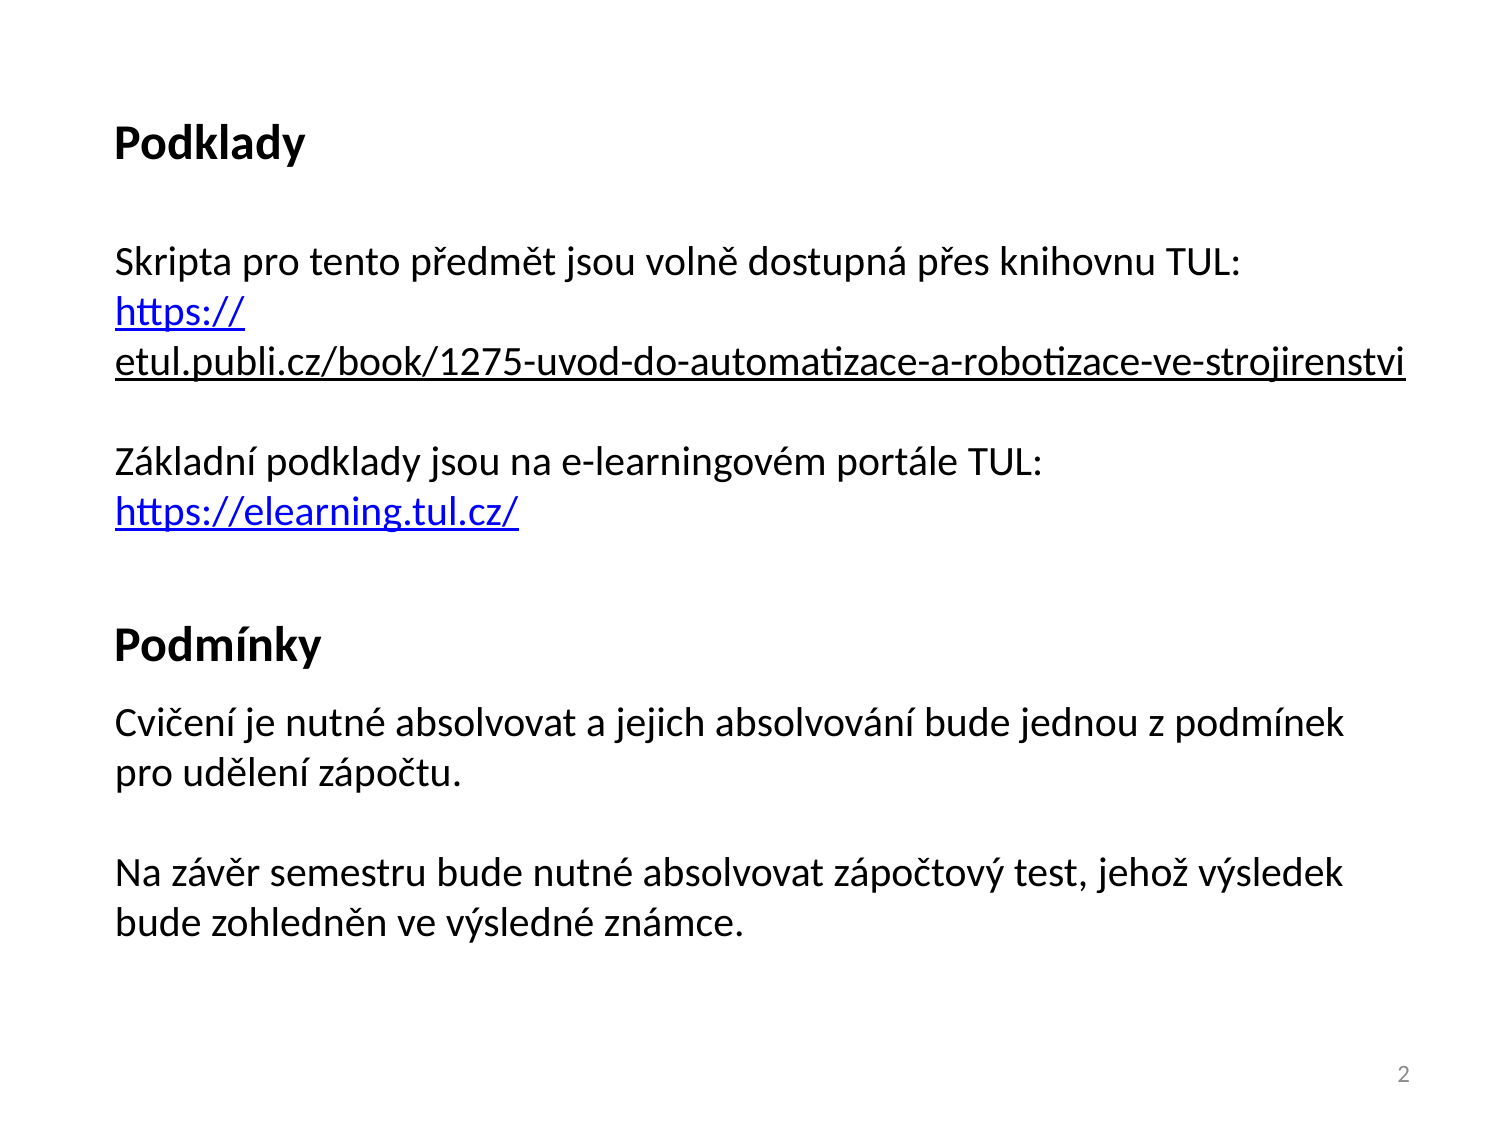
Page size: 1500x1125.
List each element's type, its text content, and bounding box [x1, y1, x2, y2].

text_box Skripta pro tento předmět jsou volně dostupná přes knihovnu TUL: https://etul.publi.cz/book/1275-uvod-do-automatizace-a-robotizace-ve-strojirenstvi Základní podklady jsou na e-learningovém portále TUL: https://elearning.tul.cz/ [100, 226, 1424, 542]
text_box Cvičení je nutné absolvovat a jejich absolvování bude jednou z podmínek pro udělení zápočtu. Na závěr semestru bude nutné absolvovat zápočtový test, jehož výsledek bude zohledněn ve výsledné známce. [100, 687, 1424, 1002]
text_box Podklady [100, 101, 1424, 177]
text_box Podmínky [100, 603, 1424, 679]
slide_number 2 [1074, 1042, 1425, 1103]
